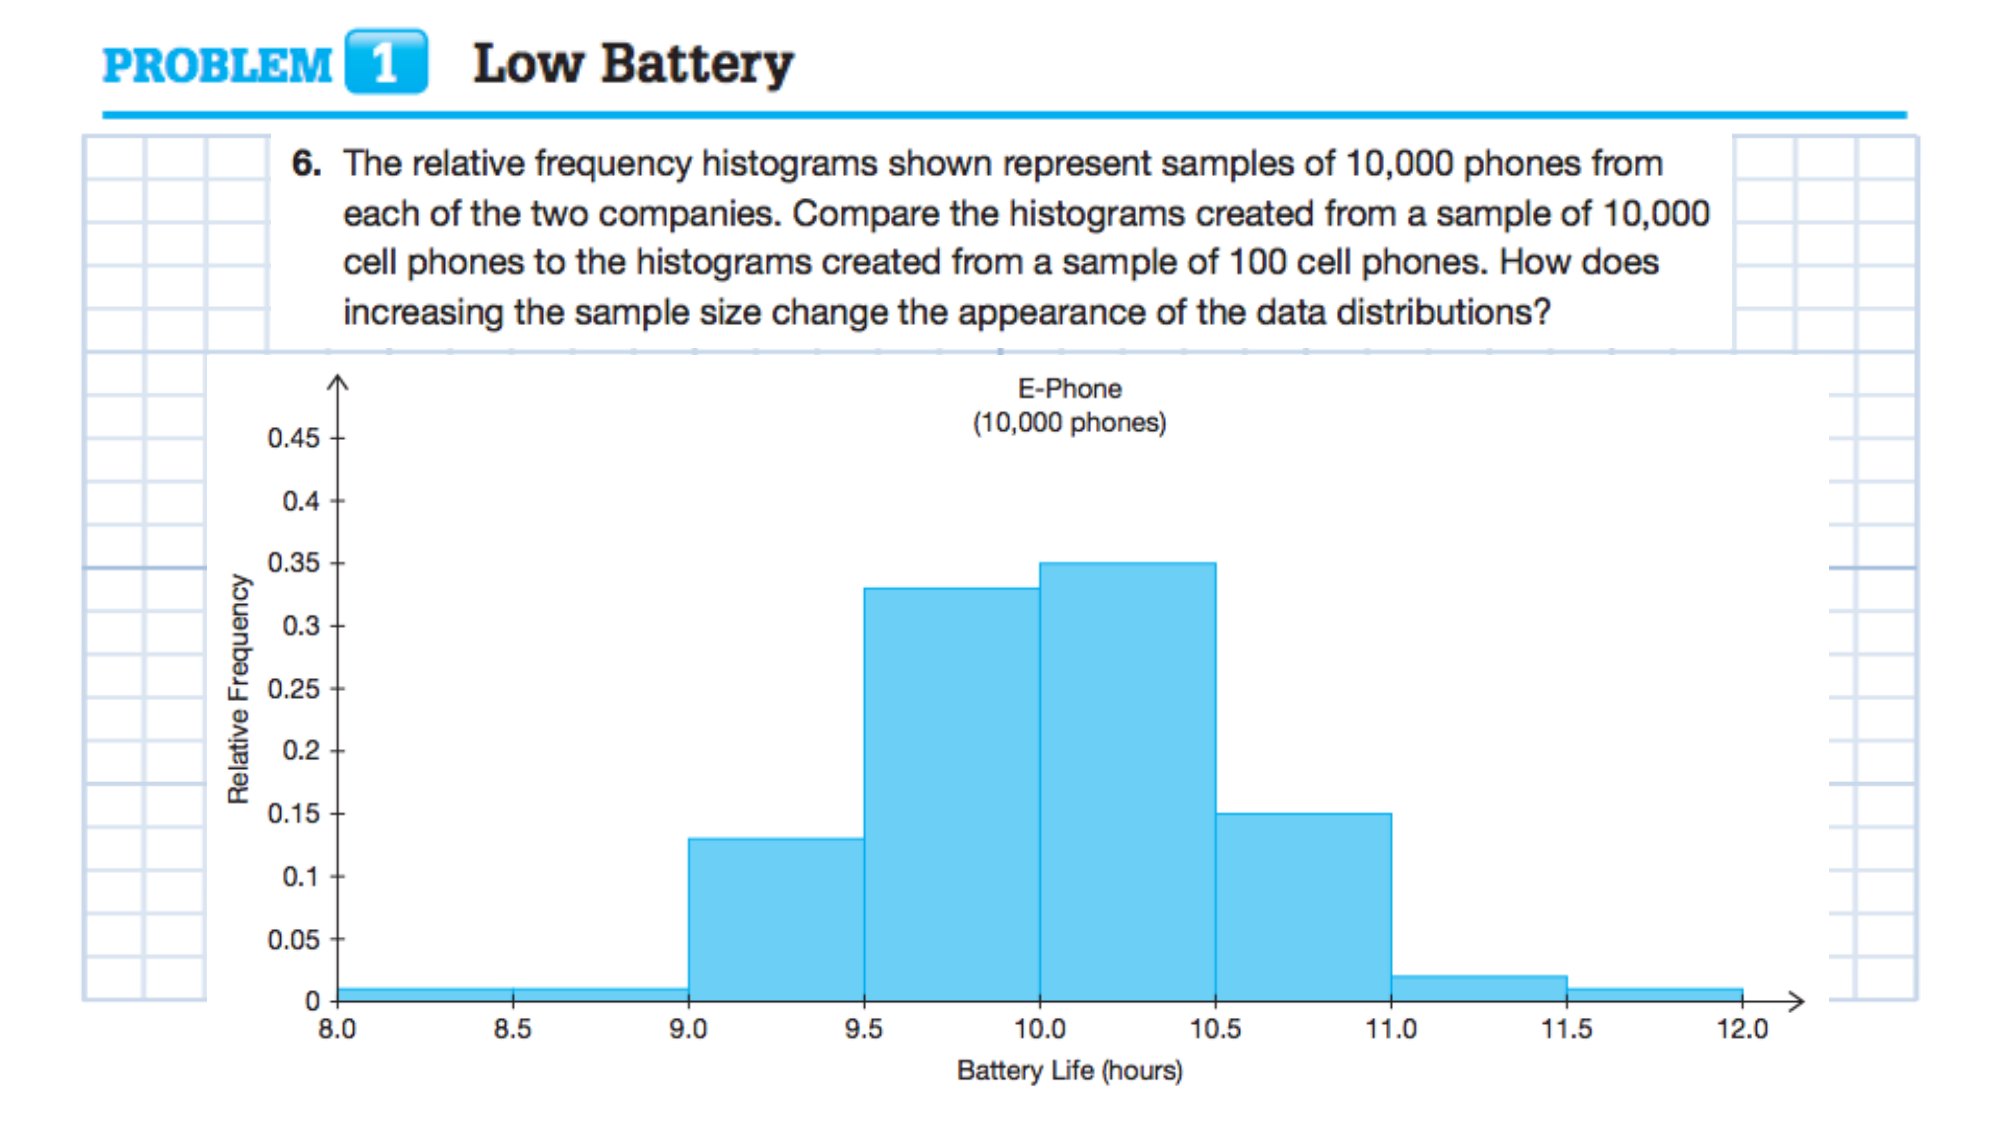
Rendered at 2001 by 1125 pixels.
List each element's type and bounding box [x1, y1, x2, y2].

picture [85, 0, 1919, 348]
picture [207, 355, 1829, 1094]
